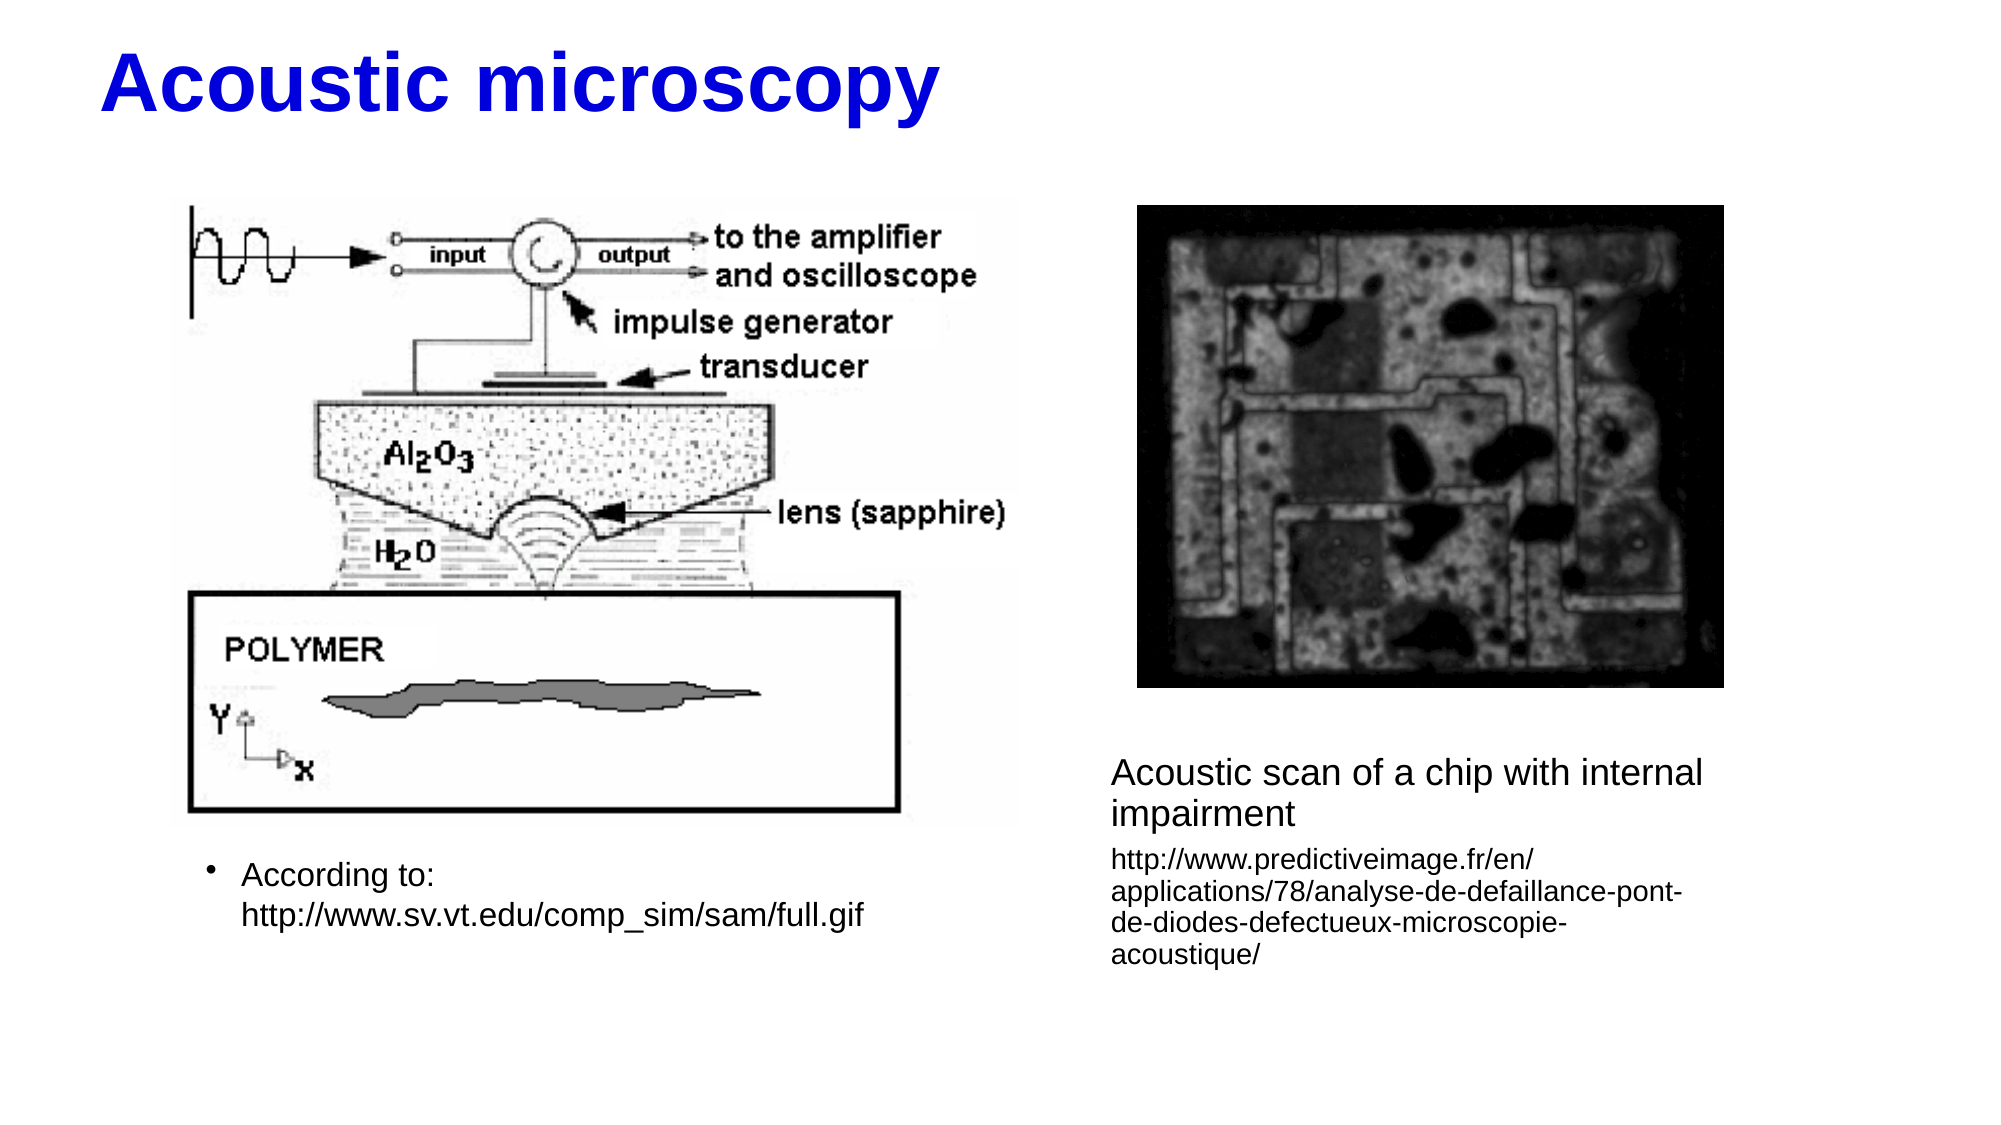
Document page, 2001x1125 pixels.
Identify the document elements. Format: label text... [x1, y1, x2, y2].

text_box Acoustic scan of a chip with internal impairment http://www.predictiveimage.fr/en/applications/78/analyse-de-defaillance-pont-de-diodes-defectueux-microscopie-acoustique/ [1096, 746, 1727, 978]
text_box According to: http://www.sv.vt.edu/comp_sim/sam/full.gif [190, 846, 977, 941]
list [170, 196, 1021, 832]
title Acoustic microscopy [99, 45, 1900, 233]
picture [1136, 204, 1724, 689]
